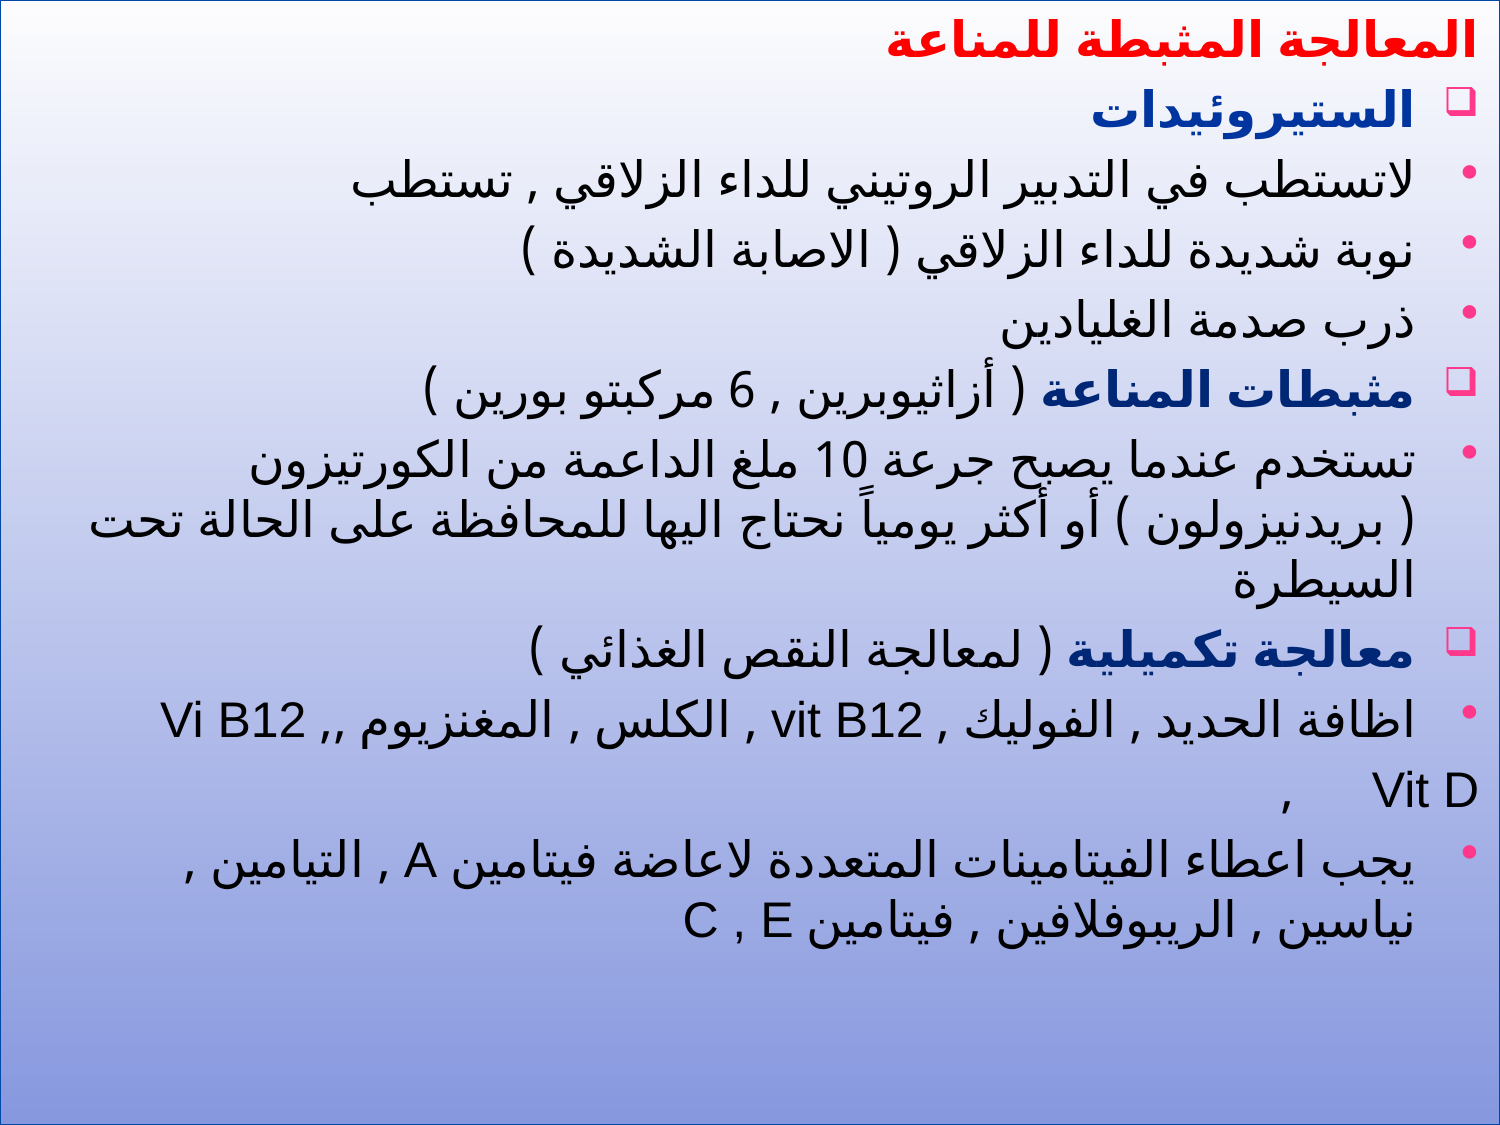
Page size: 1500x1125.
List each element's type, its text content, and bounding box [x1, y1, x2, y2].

list المعالجة المثبطة للمناعة الستيروئيدات لاتستطب في التدبير الروتيني للداء الزلاقي , تستطب نوبة شديدة للداء الزلاقي ( الاصابة الشديدة ) ذرب صدمة الغليادين مثبطات المناعة ( أزاثيوبرين , 6 مركبتو بورين ) تستخدم عندما يصبح جرعة 10 ملغ الداعمة من الكورتيزون ( بريدنيزولون ) أو أكثر يومياً نحتاج اليها للمحافظة على الحالة تحت السيطرة معالجة تكميلية ( لمعالجة النقص الغذائي ) اظافة الحديد , الفوليك , vit B12 , الكلس , المغنزيوم ,, Vi B12 Vit D , يجب اعطاء الفيتامينات المتعددة لاعاضة فيتامين A , التيامين , نياسين , الريبوفلافين , فيتامين C , E [0, 0, 1500, 1125]
